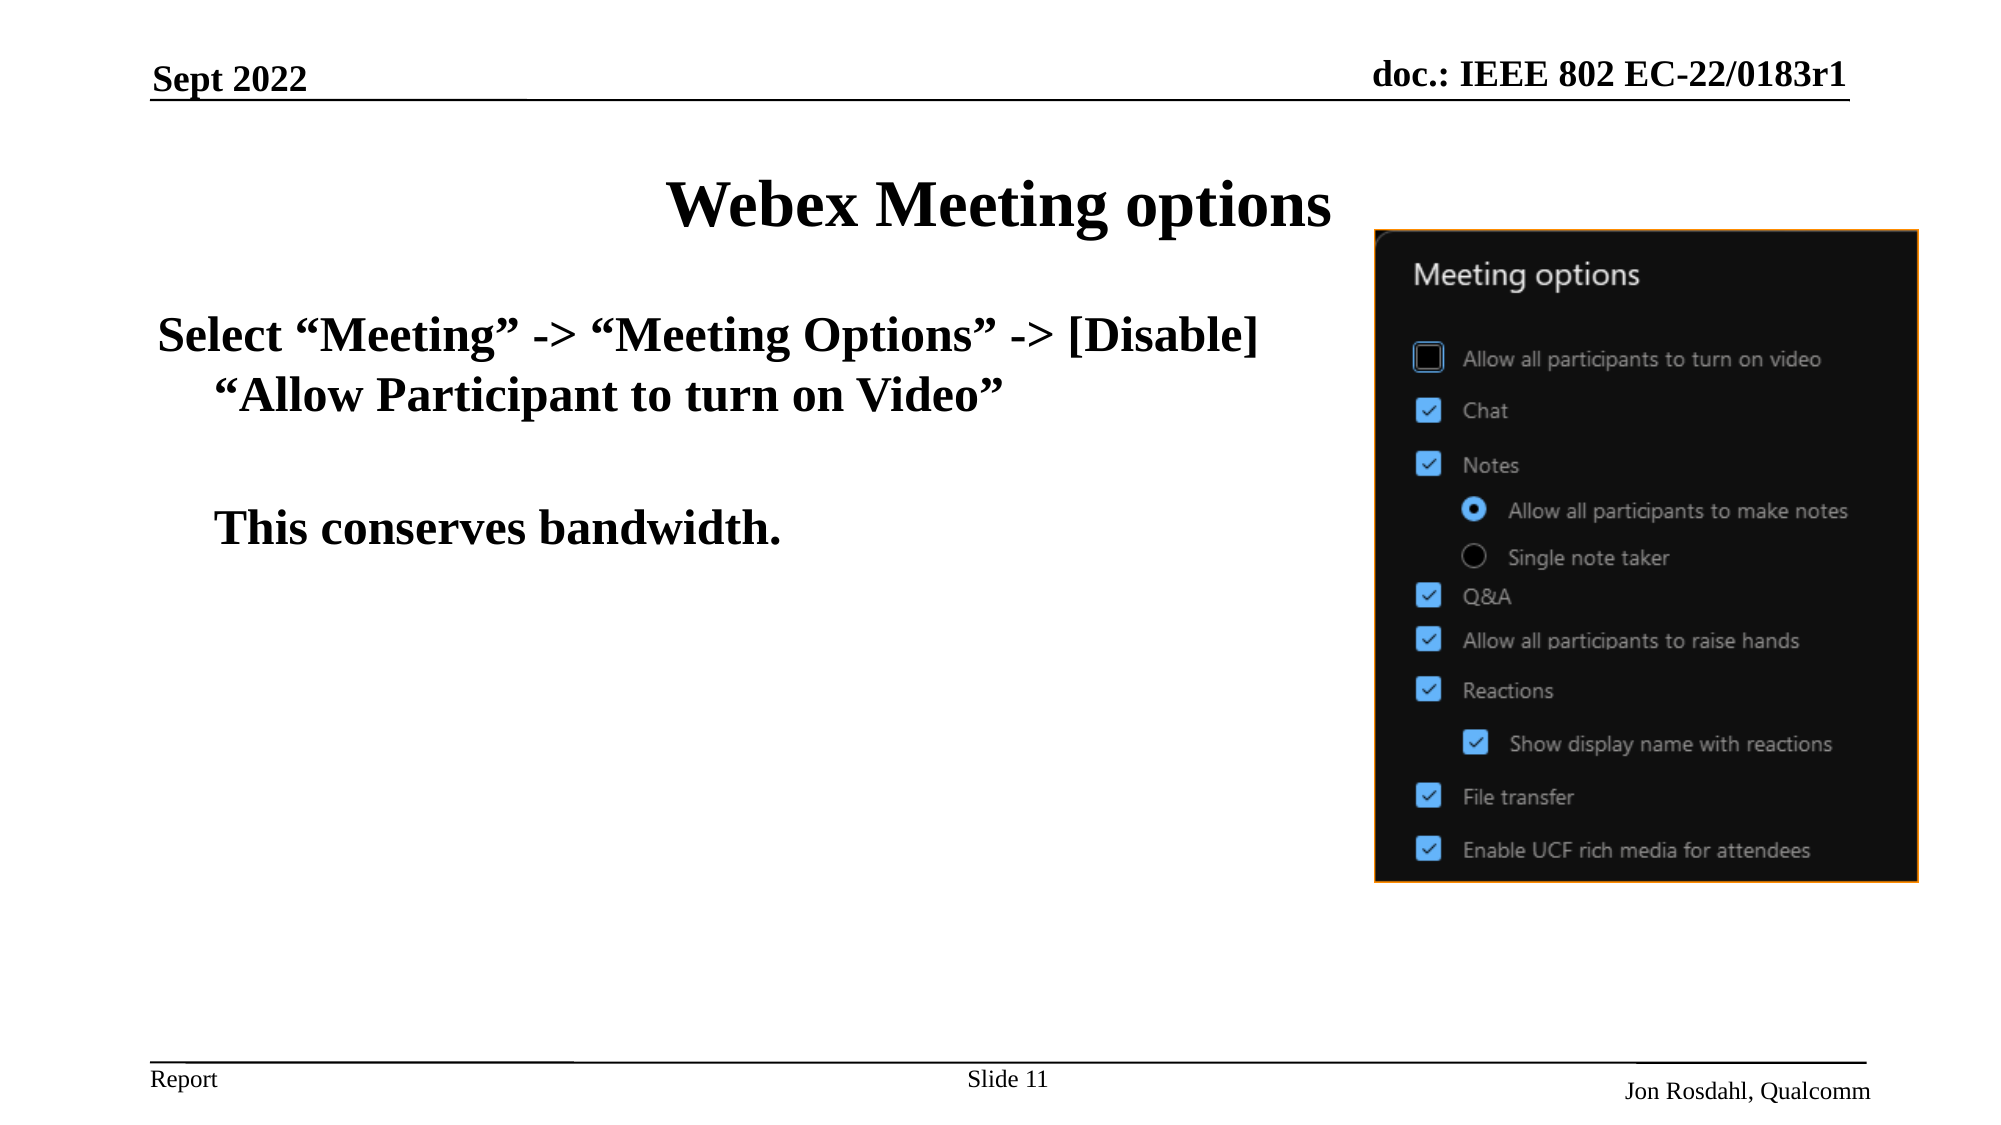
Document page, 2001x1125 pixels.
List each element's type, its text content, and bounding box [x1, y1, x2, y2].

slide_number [152, 54, 563, 100]
footer Jon Rosdahl, Qualcomm [1174, 1073, 1872, 1101]
title Webex Meeting options [149, 112, 1850, 288]
list Select “Meeting” -> “Meeting Options” -> [Disable] “Allow Participant to turn on Video” This conserves bandwidth. [141, 294, 1343, 582]
picture [1374, 229, 1919, 883]
slide_number Slide 11 [950, 1061, 1067, 1123]
